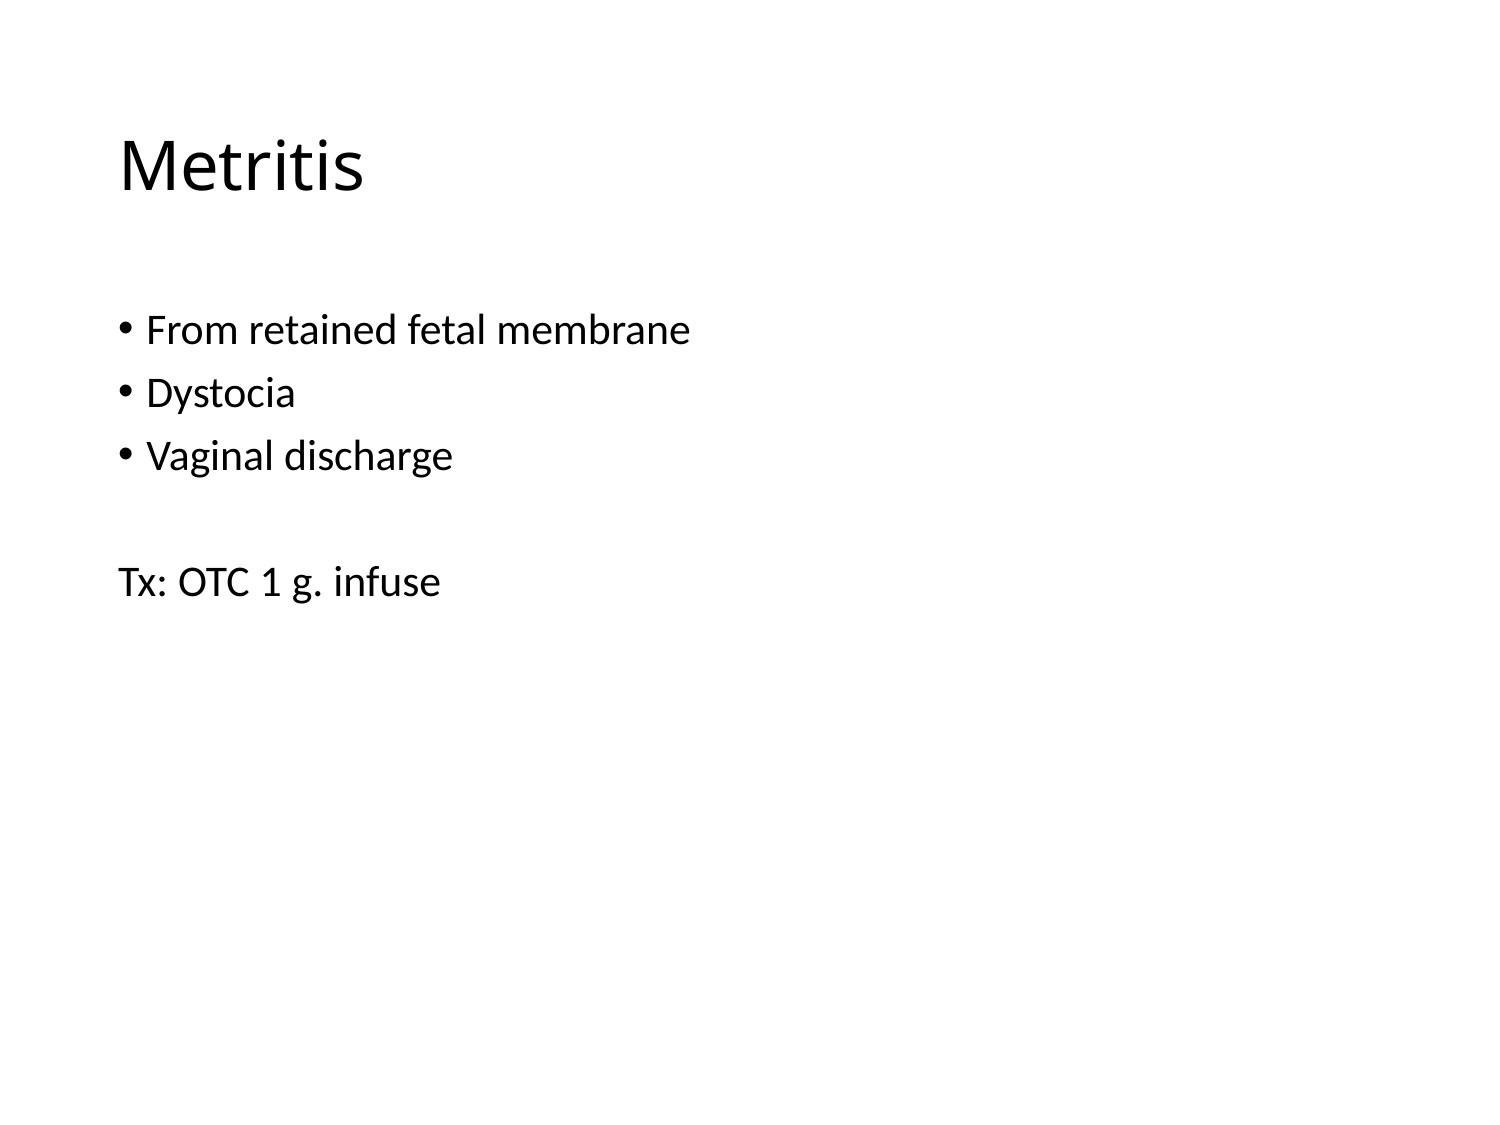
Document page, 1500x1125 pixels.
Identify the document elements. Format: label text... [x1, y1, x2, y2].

title Metritis [103, 59, 1397, 278]
list From retained fetal membrane Dystocia Vaginal discharge Tx: OTC 1 g. infuse [103, 299, 1397, 1014]
